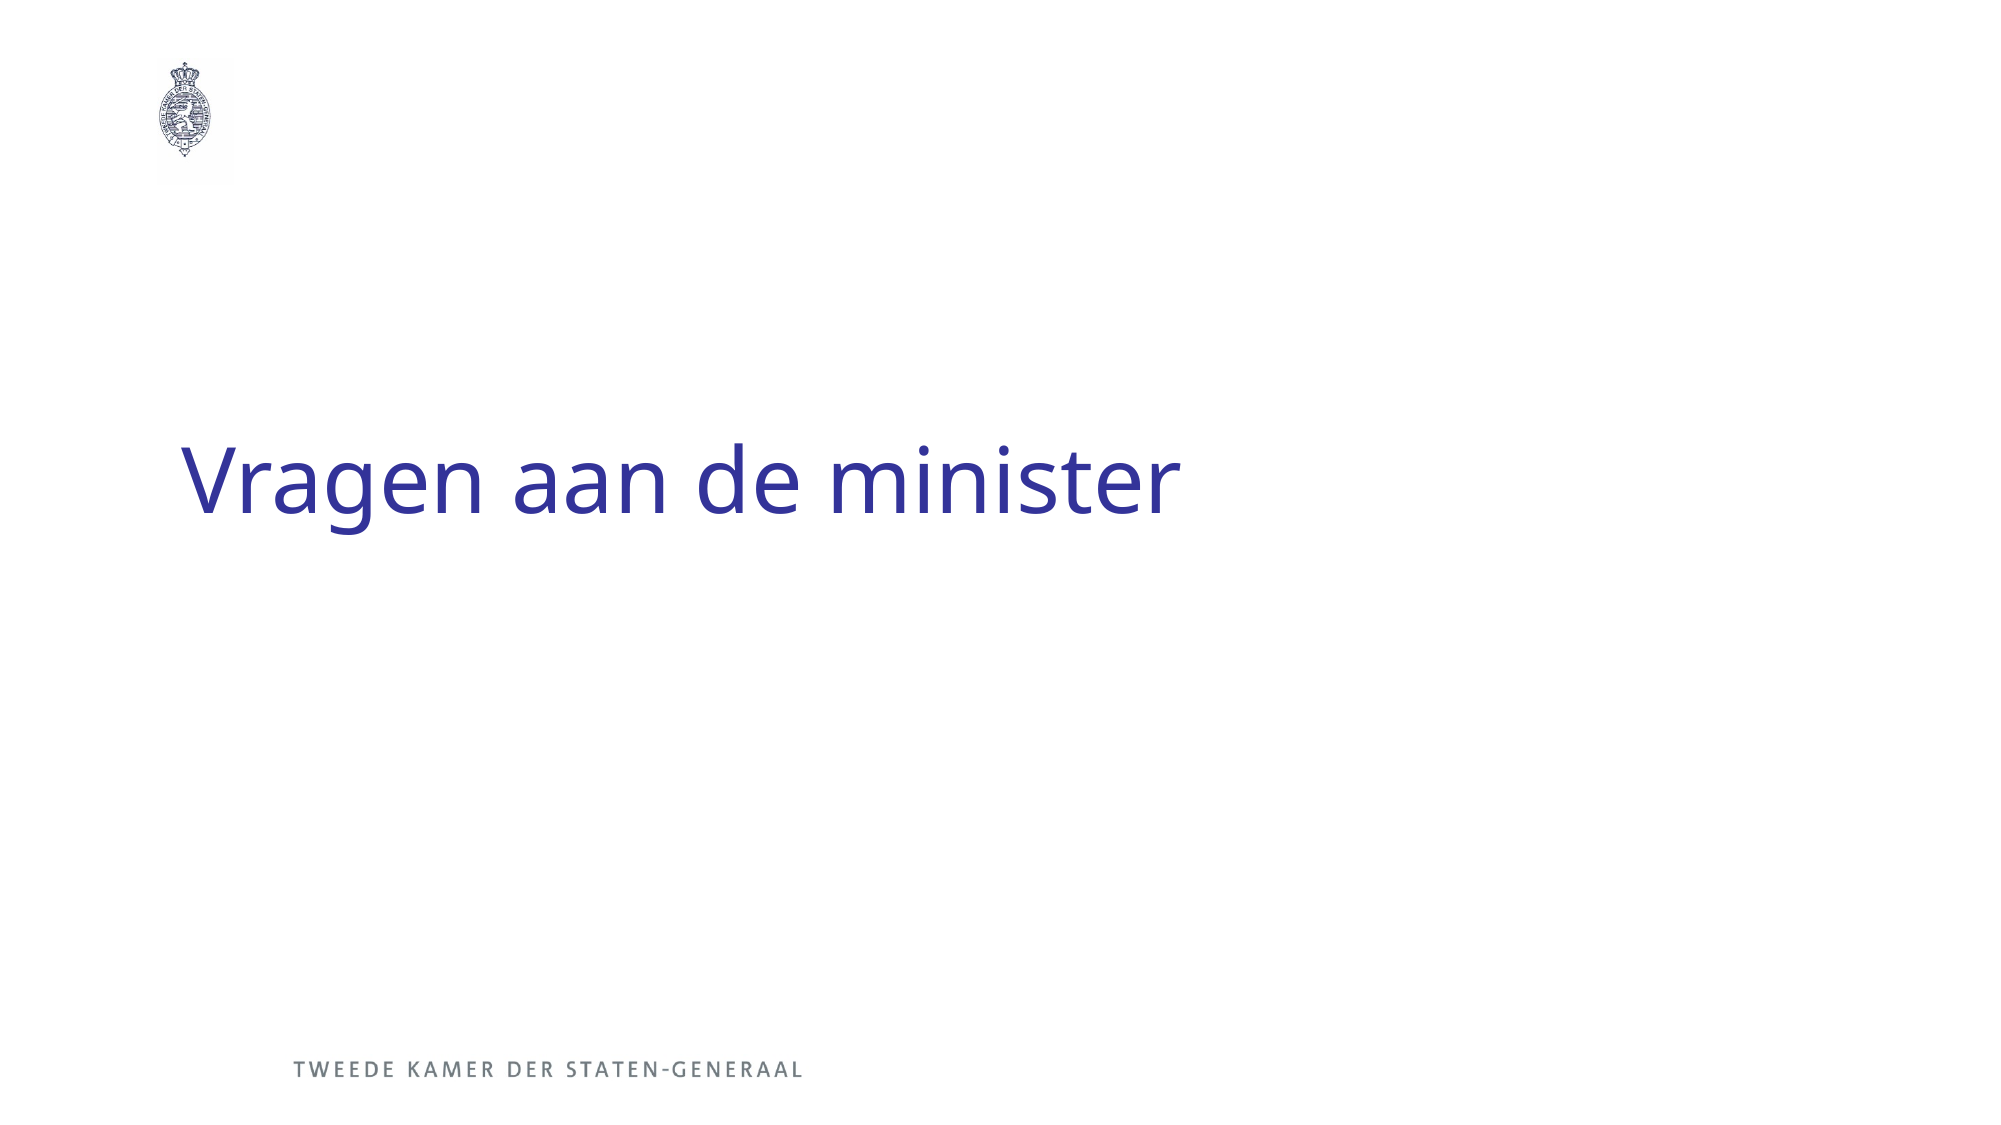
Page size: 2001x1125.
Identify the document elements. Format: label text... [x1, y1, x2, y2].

title Vragen aan de minister [166, 368, 1892, 586]
picture [157, 58, 234, 185]
picture [285, 1054, 810, 1083]
